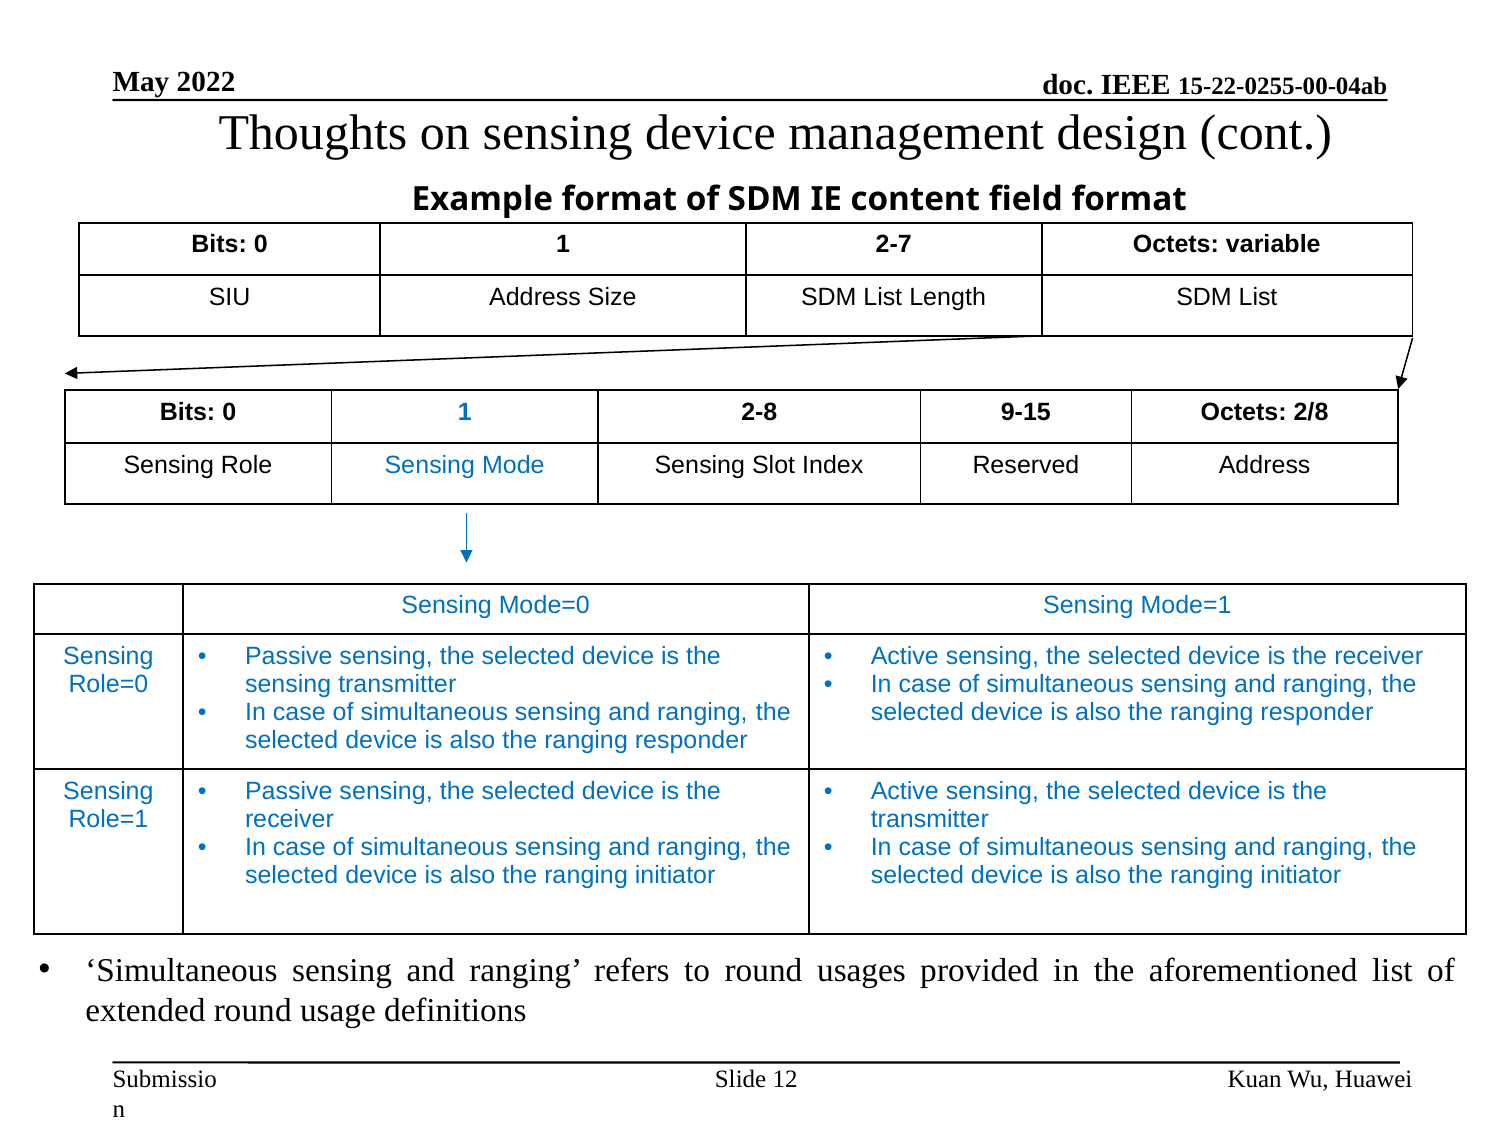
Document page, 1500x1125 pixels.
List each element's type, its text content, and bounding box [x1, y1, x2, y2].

table_cell SIU [80, 276, 379, 334]
table_cell Sensing Mode [332, 444, 597, 503]
table_cell Sensing Role=1 [35, 770, 182, 933]
table_header Octets: 2/8 [1132, 391, 1397, 442]
table_header Sensing Mode=1 [810, 585, 1465, 633]
text_box Thoughts on sensing device management design (cont.) [91, 92, 1473, 168]
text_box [64, 335, 1046, 374]
table_cell Sensing Role=0 [35, 635, 182, 768]
table_header Bits: 0 [66, 391, 331, 442]
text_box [1397, 337, 1413, 390]
table_header 1 [381, 224, 745, 274]
table_header 2-7 [747, 224, 1041, 274]
table_cell Reserved [921, 444, 1131, 503]
table_cell SDM List [1043, 276, 1412, 335]
text_box ‘Simultaneous sensing and ranging’ refers to round usages provided in the aforementioned list of extended round usage definitions [23, 940, 1473, 1036]
table_cell Sensing Role [66, 444, 331, 503]
table_header 1 [332, 391, 597, 442]
table_header [35, 585, 182, 633]
table_cell Address Size [381, 276, 745, 334]
footer Kuan Wu, Huawei [900, 1062, 1413, 1093]
table_cell Active sensing, the selected device is the receiver In case of simultaneous sensing and ranging, the selected device is also the ranging responder [810, 635, 1465, 768]
table_cell Active sensing, the selected device is the transmitter In case of simultaneous sensing and ranging, the selected device is also the ranging initiator [810, 770, 1465, 933]
table_header Octets: variable [1043, 224, 1412, 274]
table_header Bits: 0 [80, 224, 379, 274]
table_cell Sensing Slot Index [599, 444, 920, 503]
slide_number Slide 12 [712, 1062, 800, 1093]
table_cell Passive sensing, the selected device is the sensing transmitter In case of simultaneous sensing and ranging, the selected device is also the ranging responder [184, 635, 808, 768]
text_box Example format of SDM IE content field format [396, 169, 1203, 224]
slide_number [112, 62, 375, 92]
table_header Sensing Mode=0 [184, 585, 808, 633]
table_cell Passive sensing, the selected device is the receiver In case of simultaneous sensing and ranging, the selected device is also the ranging initiator [184, 770, 808, 933]
table_cell Address [1132, 444, 1397, 503]
table_header 2-8 [599, 391, 920, 442]
table_cell SDM List Length [747, 276, 1041, 334]
table_header 9-15 [921, 391, 1131, 442]
